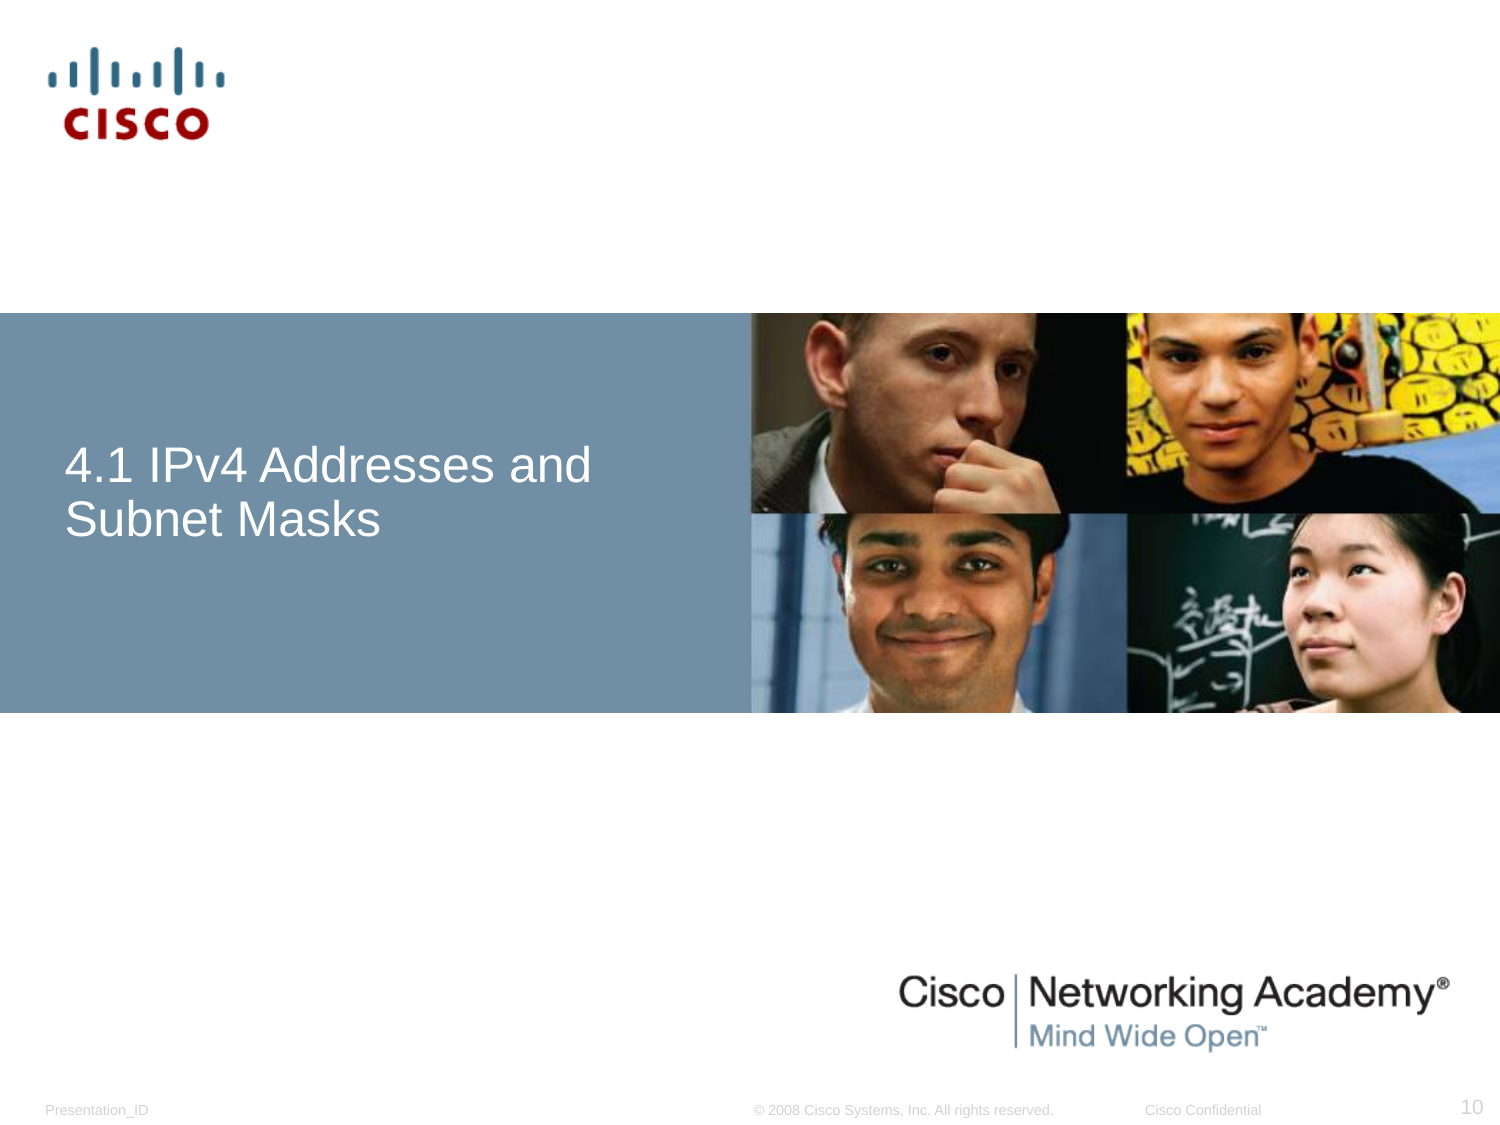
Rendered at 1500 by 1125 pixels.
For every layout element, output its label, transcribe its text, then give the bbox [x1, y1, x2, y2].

picture [899, 974, 1450, 1053]
title 4.1 IPv4 Addresses and Subnet Masks [51, 371, 684, 615]
picture [0, 313, 1500, 713]
picture [40, 19, 233, 168]
